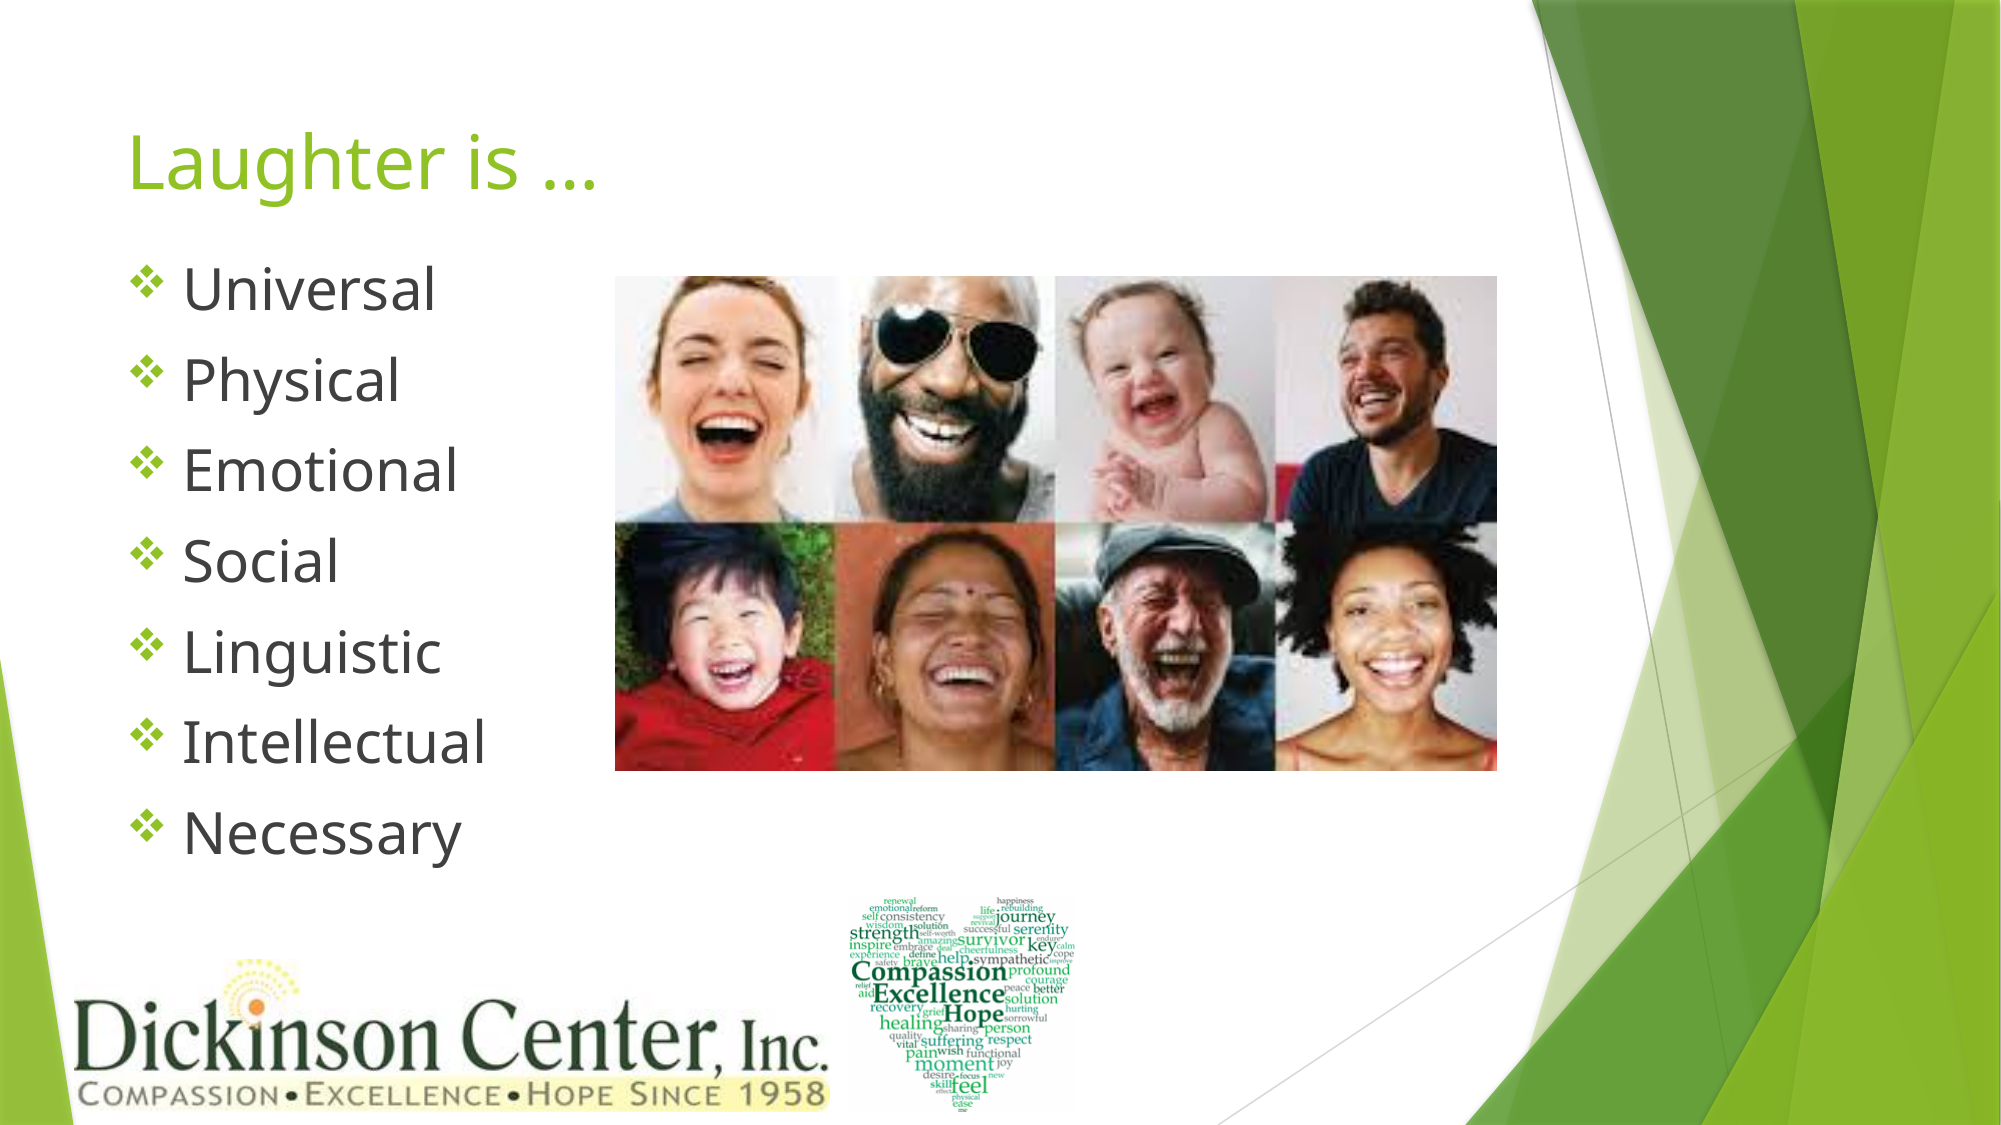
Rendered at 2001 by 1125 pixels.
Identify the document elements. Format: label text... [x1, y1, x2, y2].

picture [848, 896, 1075, 1112]
picture [614, 276, 1497, 771]
title Laughter is … [111, 106, 1522, 244]
picture [73, 959, 830, 1112]
list Universal Physical Emotional Social Linguistic Intellectual Necessary [111, 244, 1522, 882]
